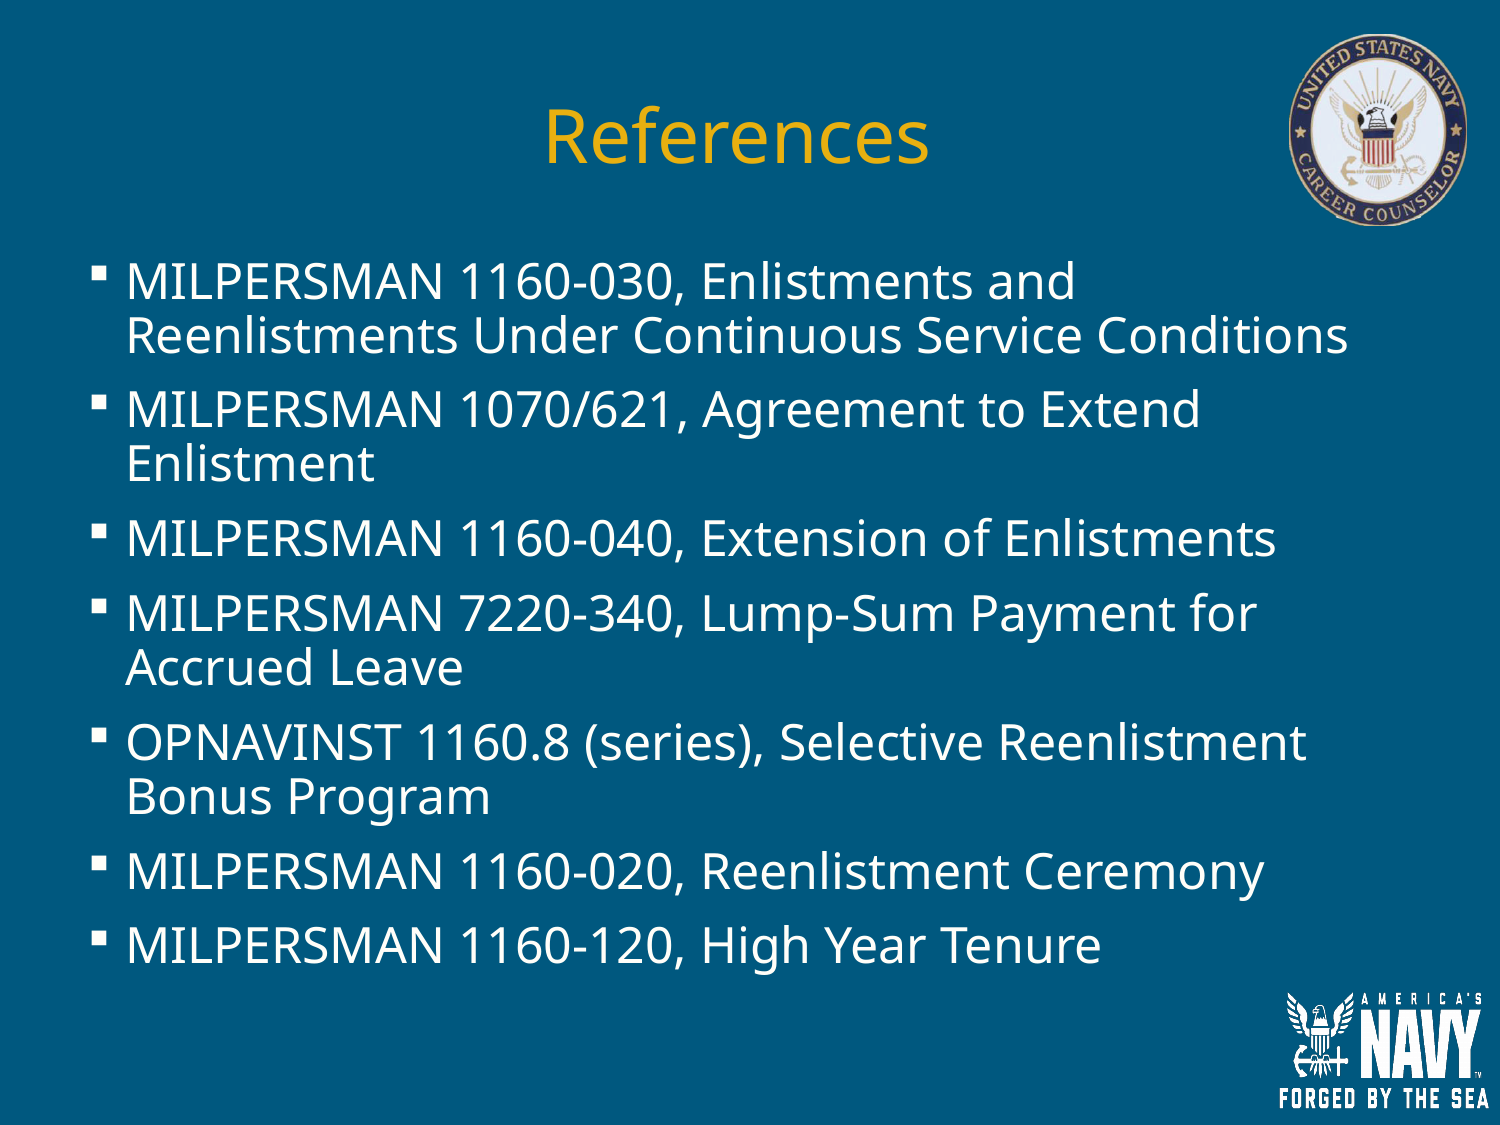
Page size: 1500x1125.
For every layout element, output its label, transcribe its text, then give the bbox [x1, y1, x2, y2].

picture [1478, 1089, 1488, 1108]
list MILPERSMAN 1160-030, Enlistments and Reenlistments Under Continuous Service Conditions MILPERSMAN 1070/621, Agreement to Extend Enlistment MILPERSMAN 1160-040, Extension of Enlistments MILPERSMAN 7220-340, Lump-Sum Payment for Accrued Leave OPNAVINST 1160.8 (series), Selective Reenlistment Bonus Program MILPERSMAN 1160-020, Reenlistment Ceremony MILPERSMAN 1160-120, High Year Tenure [72, 248, 1367, 985]
title References [275, 31, 1199, 248]
picture [1342, 1018, 1351, 1023]
picture [1421, 1010, 1480, 1077]
picture [1306, 1089, 1315, 1108]
picture [1404, 1089, 1412, 1108]
picture [1288, 1010, 1297, 1016]
picture [1379, 993, 1385, 1004]
picture [1292, 1089, 1301, 1108]
picture [1288, 994, 1295, 1002]
picture [1466, 1089, 1474, 1108]
picture [1333, 1089, 1341, 1108]
picture [1294, 1045, 1348, 1077]
picture [1382, 1089, 1390, 1108]
picture [1332, 1005, 1343, 1036]
picture [1417, 1089, 1425, 1108]
picture [1319, 1089, 1328, 1108]
picture [1290, 35, 1466, 225]
picture [1280, 1089, 1288, 1108]
picture [1440, 993, 1445, 1004]
picture [1362, 994, 1367, 1003]
picture [1290, 1018, 1298, 1023]
picture [1452, 1089, 1461, 1108]
picture [1314, 1018, 1327, 1025]
picture [1346, 1089, 1354, 1108]
picture [1312, 1029, 1329, 1054]
picture [1297, 1004, 1309, 1036]
picture [1369, 1089, 1377, 1108]
picture [1344, 1011, 1352, 1016]
picture [1345, 995, 1352, 1002]
picture [1346, 1002, 1353, 1009]
picture [1393, 1010, 1423, 1077]
picture [1362, 1010, 1389, 1077]
picture [1431, 1089, 1438, 1108]
